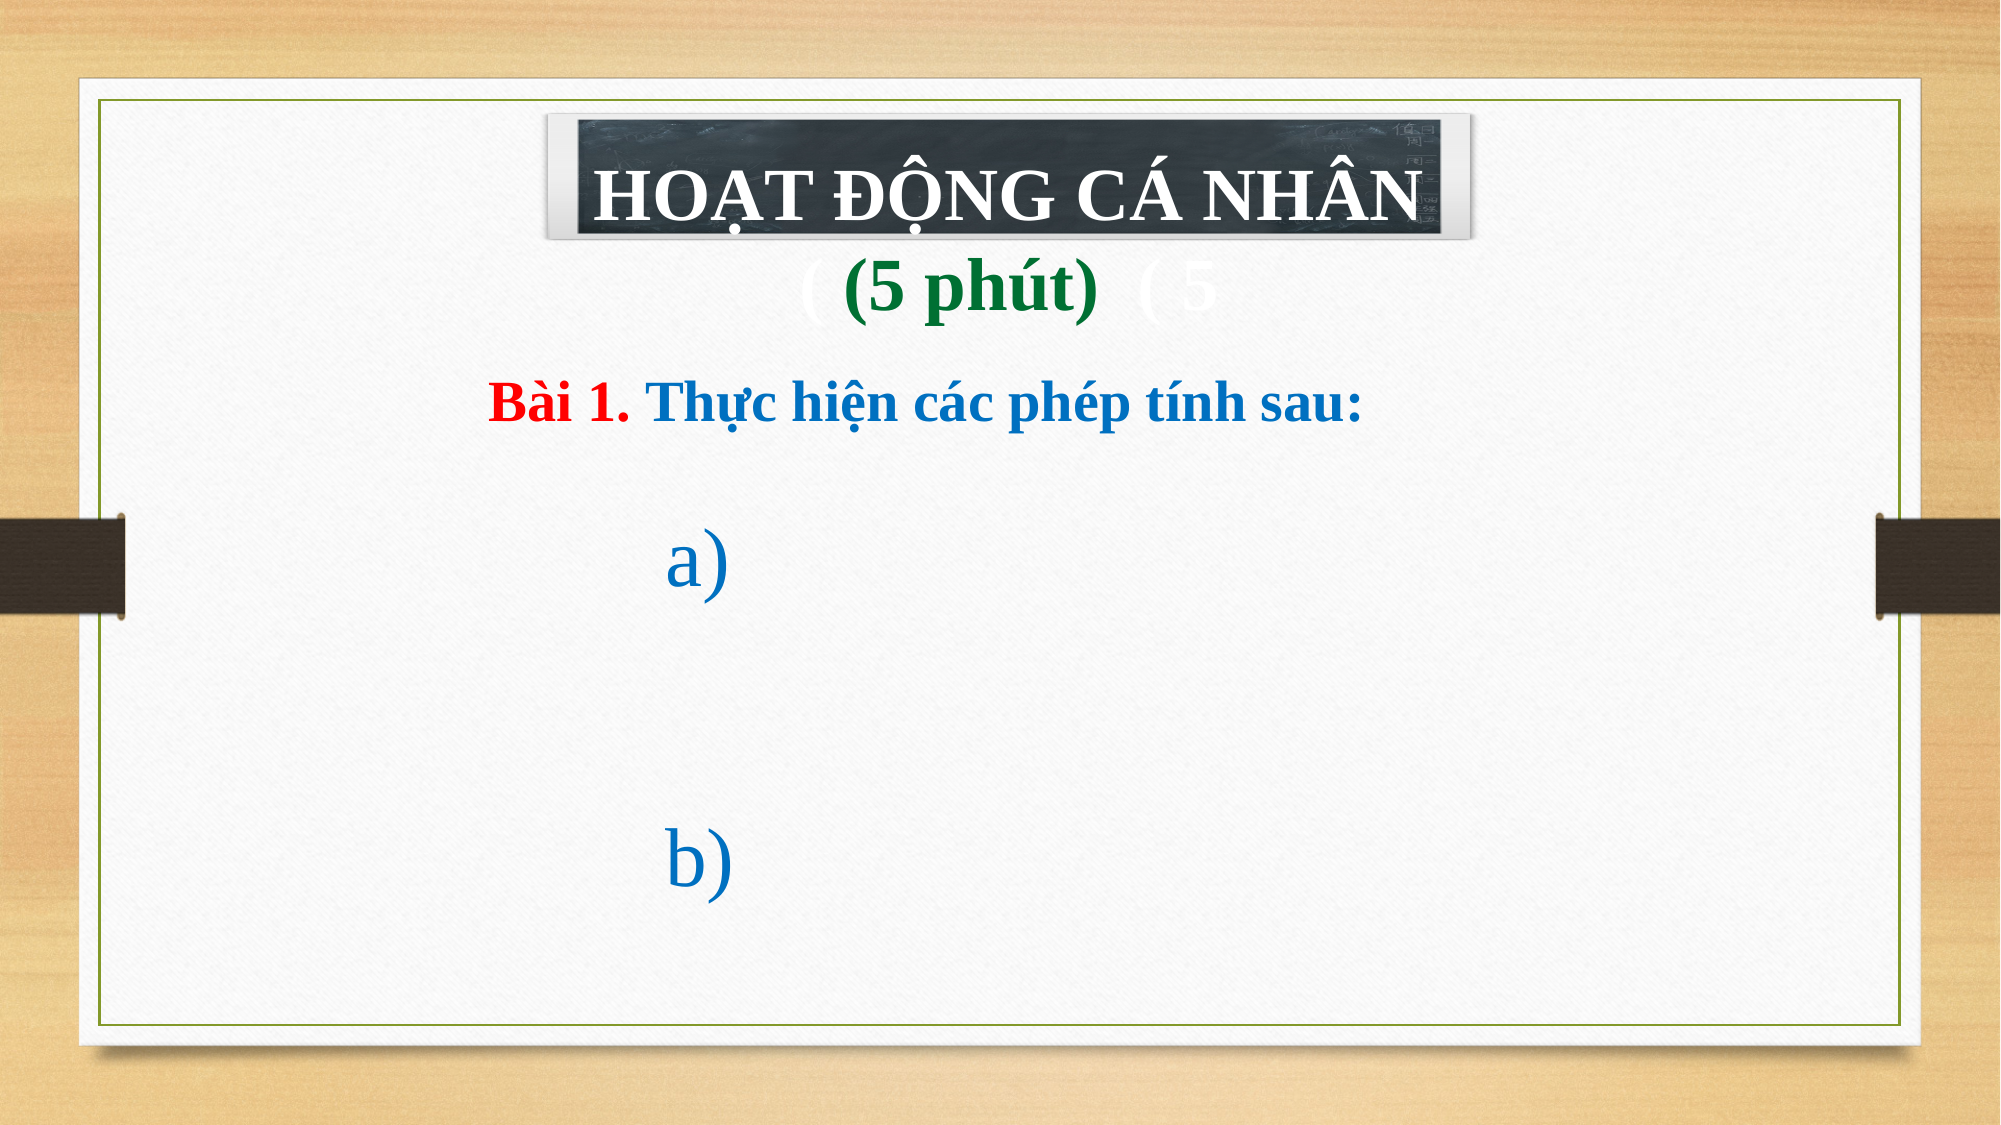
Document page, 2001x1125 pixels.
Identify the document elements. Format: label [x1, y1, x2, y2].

text_box [537, 110, 1481, 336]
picture [0, 0, 2001, 1125]
